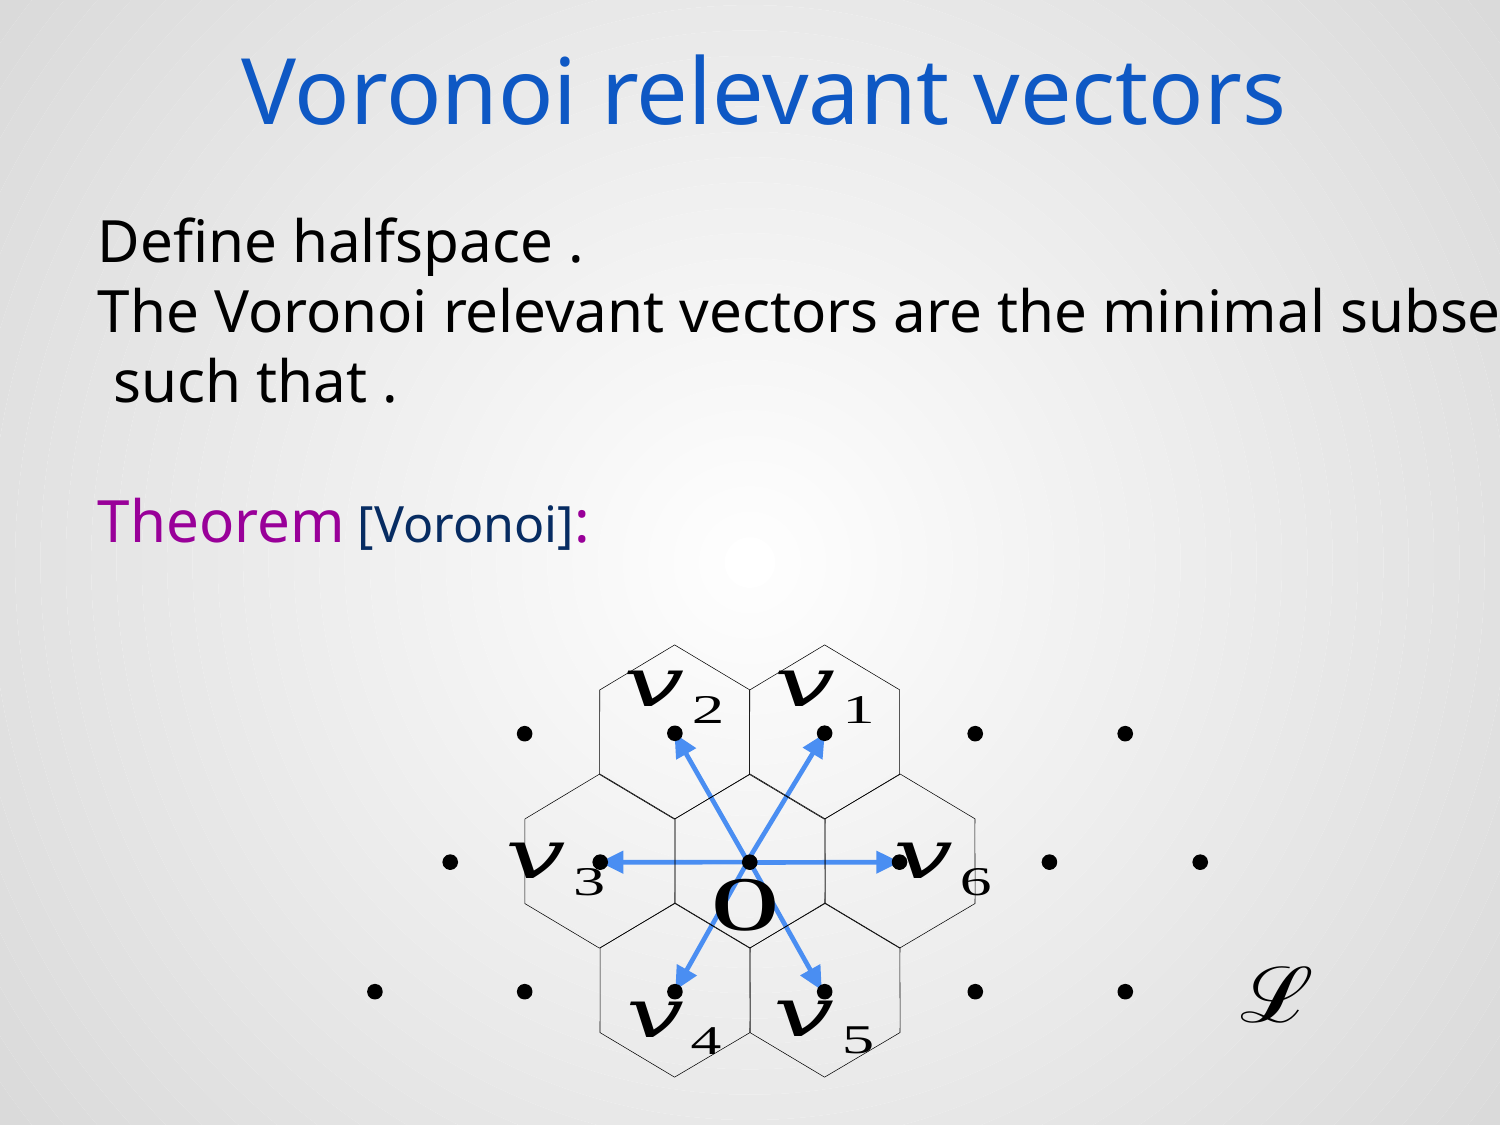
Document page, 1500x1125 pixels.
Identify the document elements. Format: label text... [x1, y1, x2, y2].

text_box [1043, 855, 1056, 869]
text_box [597, 900, 750, 1080]
text_box [750, 642, 903, 822]
text_box [969, 985, 982, 998]
title Voronoi relevant vectors [14, 26, 1500, 150]
text_box [1193, 855, 1207, 869]
text_box [518, 985, 531, 998]
text_box [672, 778, 822, 944]
text_box [518, 727, 531, 740]
text_box [822, 772, 978, 949]
text_box [443, 855, 457, 869]
text_box [1119, 985, 1132, 998]
text_box [368, 985, 382, 998]
text_box [747, 900, 903, 1080]
text_box [1118, 727, 1132, 740]
text_box [522, 772, 672, 950]
text_box [968, 727, 982, 740]
text_box [597, 642, 753, 822]
